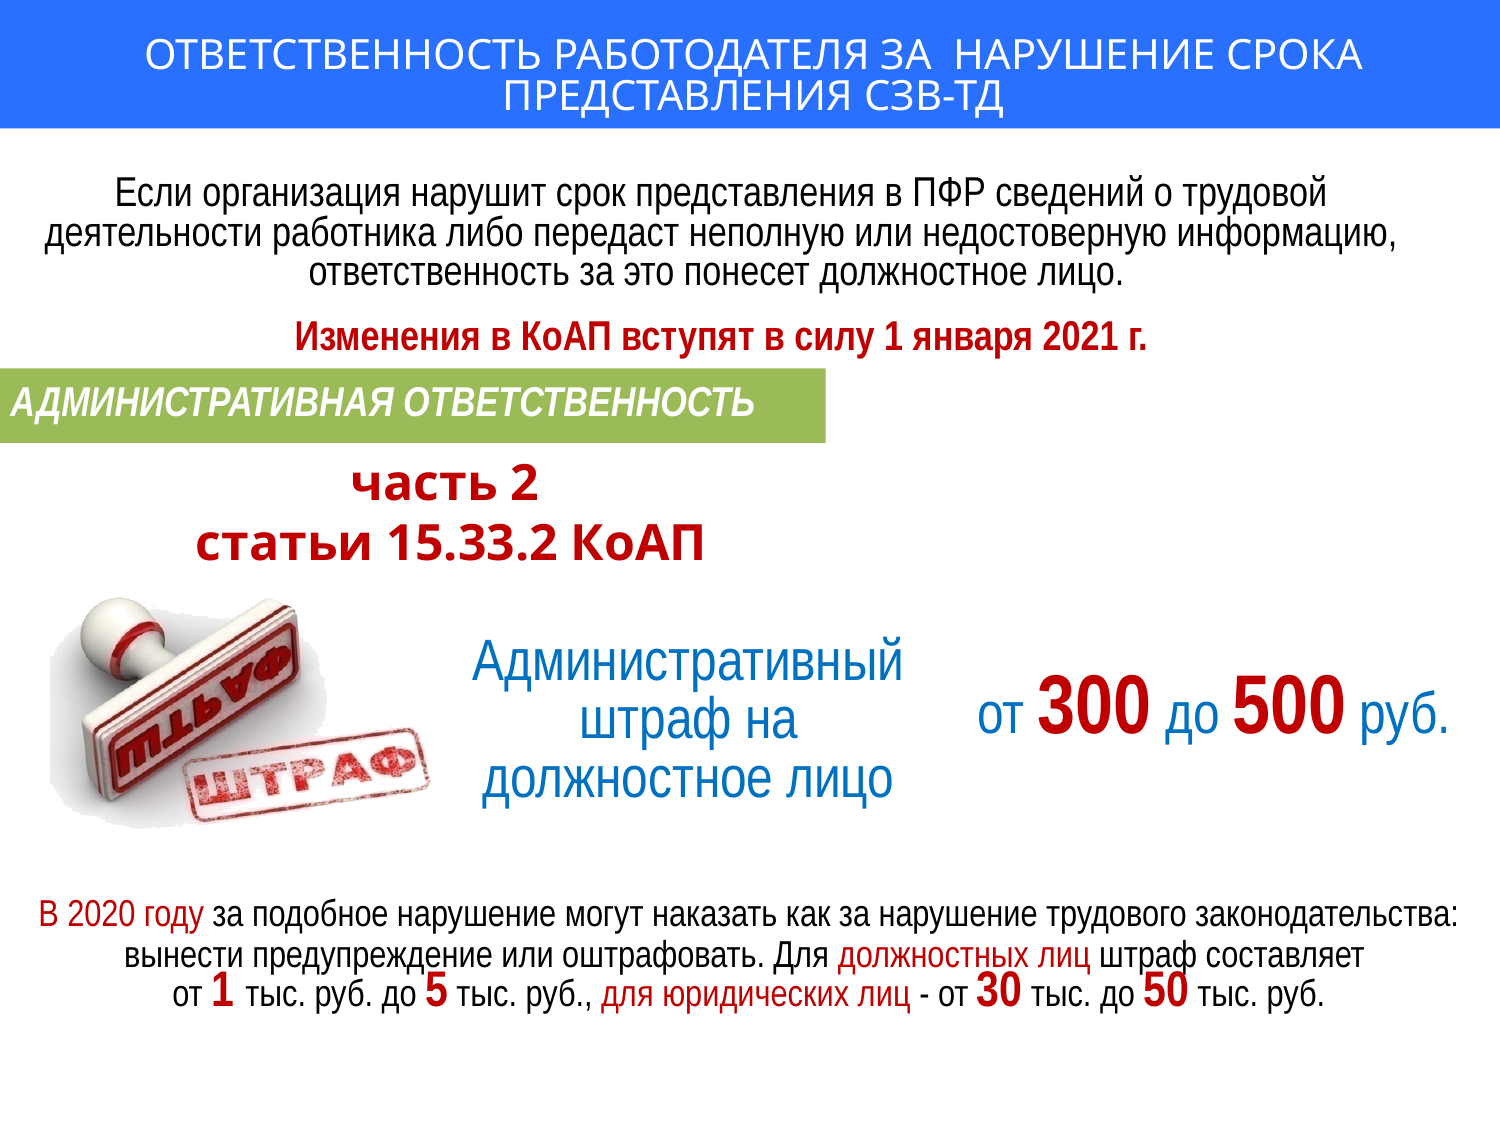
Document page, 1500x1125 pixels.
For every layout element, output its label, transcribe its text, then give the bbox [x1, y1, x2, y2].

table_header от 300 до 500 руб. [946, 574, 1482, 870]
text_box В 2020 году за подобное нарушение могут наказать как за нарушение трудового законодательства: вынести предупреждение или оштрафовать. Для должностных лиц штраф составляет от 1 тыс. руб. до 5 тыс. руб., для юридических лиц - от 30 тыс. до 50 тыс. руб. [6, 884, 1491, 1025]
text_box [0, 0, 1500, 130]
picture [50, 578, 454, 834]
table_header Административный штраф на должностное лицо [431, 574, 946, 870]
text_box Если организация нарушит срок представления в ПФР сведений о трудовой деятельности работника либо передаст неполную или недостоверную информацию, ответственность за это понесет должностное лицо. Изменения в КоАП вступят в силу 1 января 2021 г. [7, 168, 1436, 366]
text_box АДМИНИСТРАТИВНАЯ ОТВЕТСТВЕННОСТЬ [0, 368, 826, 443]
text_box ОТВЕТСТВЕННОСТЬ РАБОТОДАТЕЛЯ ЗА НАРУШЕНИЕ СРОКА ПРЕДСТАВЛЕНИЯ СЗВ-ТД [71, 28, 1436, 127]
text_box часть 2 статьи 15.33.2 КоАП [181, 442, 723, 577]
